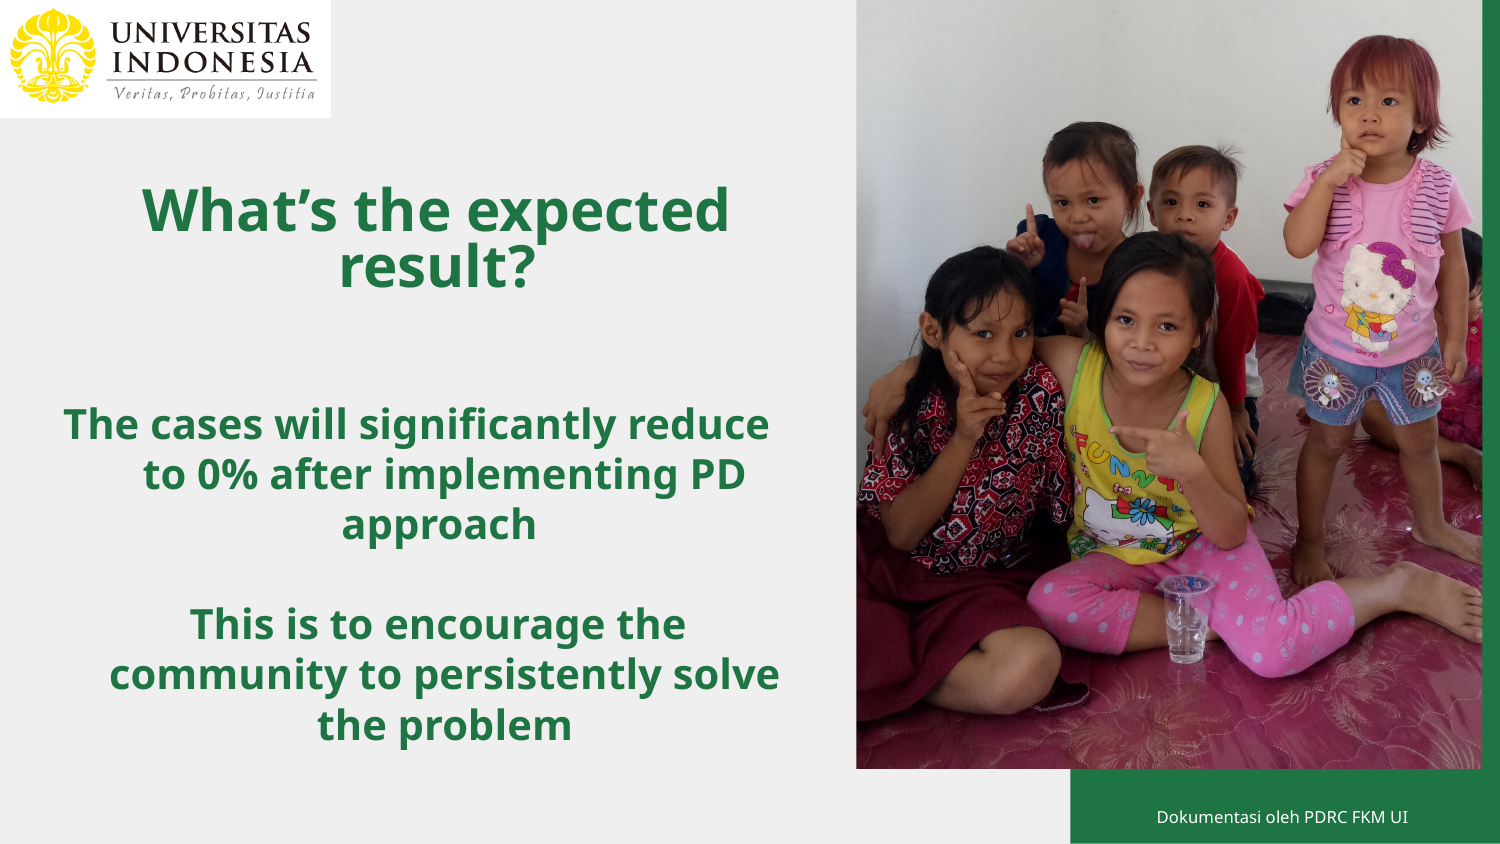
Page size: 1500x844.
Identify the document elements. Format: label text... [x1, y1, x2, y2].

text_box Dokumentasi oleh PDRC FKM UI [1141, 799, 1468, 835]
title What’s the expected result? [88, 155, 786, 383]
picture [0, 0, 331, 118]
picture [855, 0, 1483, 769]
subtitle The cases will significantly reduce to 0% after implementing PD approach This is to encourage the community to persistently solve the problem [17, 383, 798, 586]
